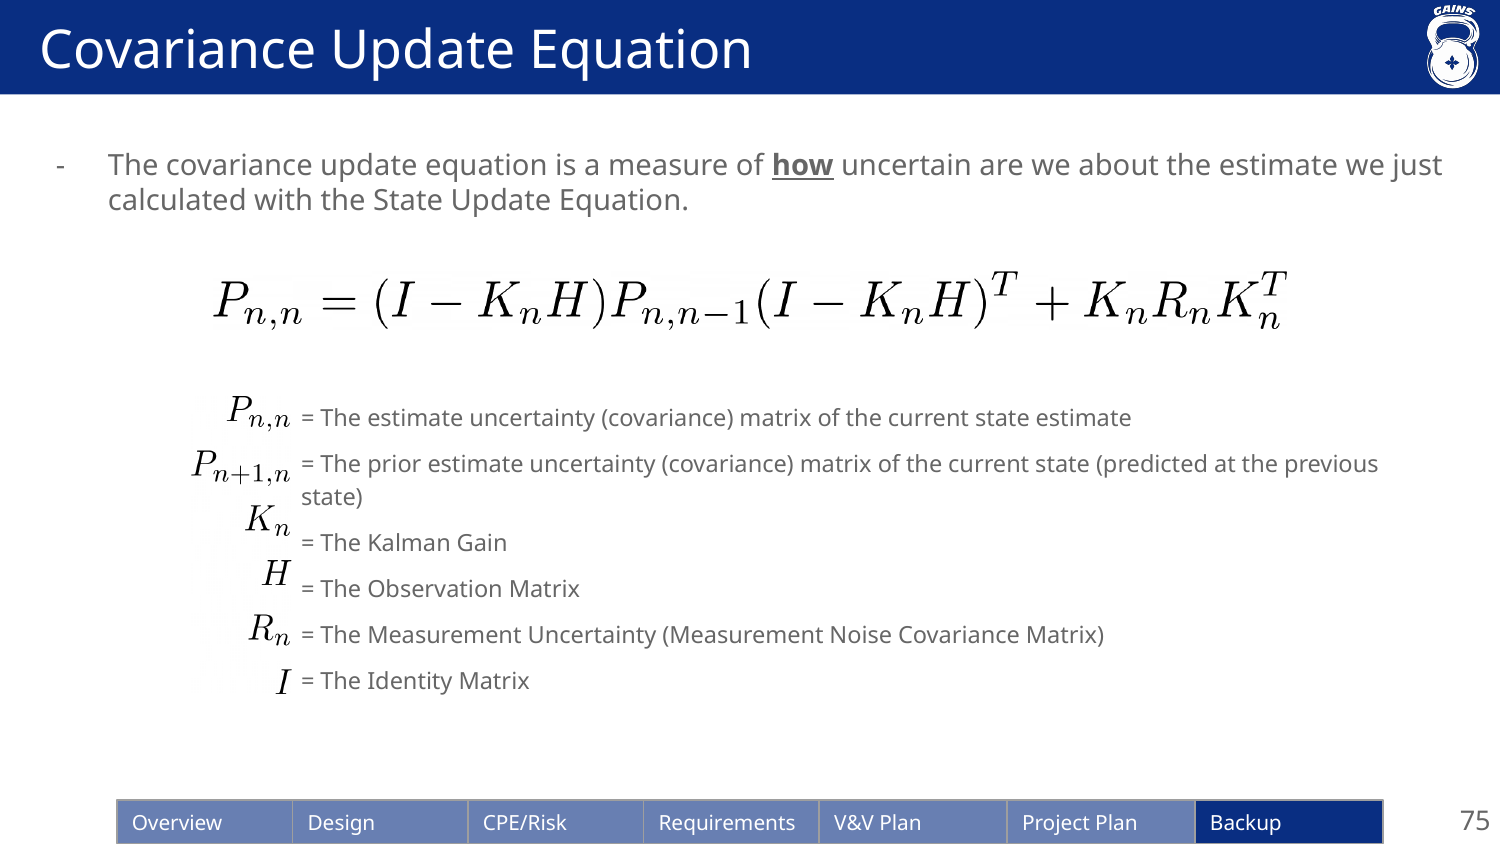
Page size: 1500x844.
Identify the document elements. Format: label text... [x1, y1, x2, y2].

list = The estimate uncertainty (covariance) matrix of the current state estimate = The prior estimate uncertainty (covariance) matrix of the current state (predicted at the previous state) = The Kalman Gain = The Observation Matrix = The Measurement Uncertainty (Measurement Noise Covariance Matrix) = The Identity Matrix [286, 383, 1458, 713]
text_box The covariance update equation is a measure of how uncertain are we about the estimate we just calculated with the State Update Equation. [18, 131, 1482, 232]
slide_number 75 [1415, 799, 1500, 844]
title Covariance Update Equation [25, 0, 1126, 95]
picture [191, 396, 293, 694]
picture [213, 271, 1287, 330]
picture [1415, 3, 1492, 92]
